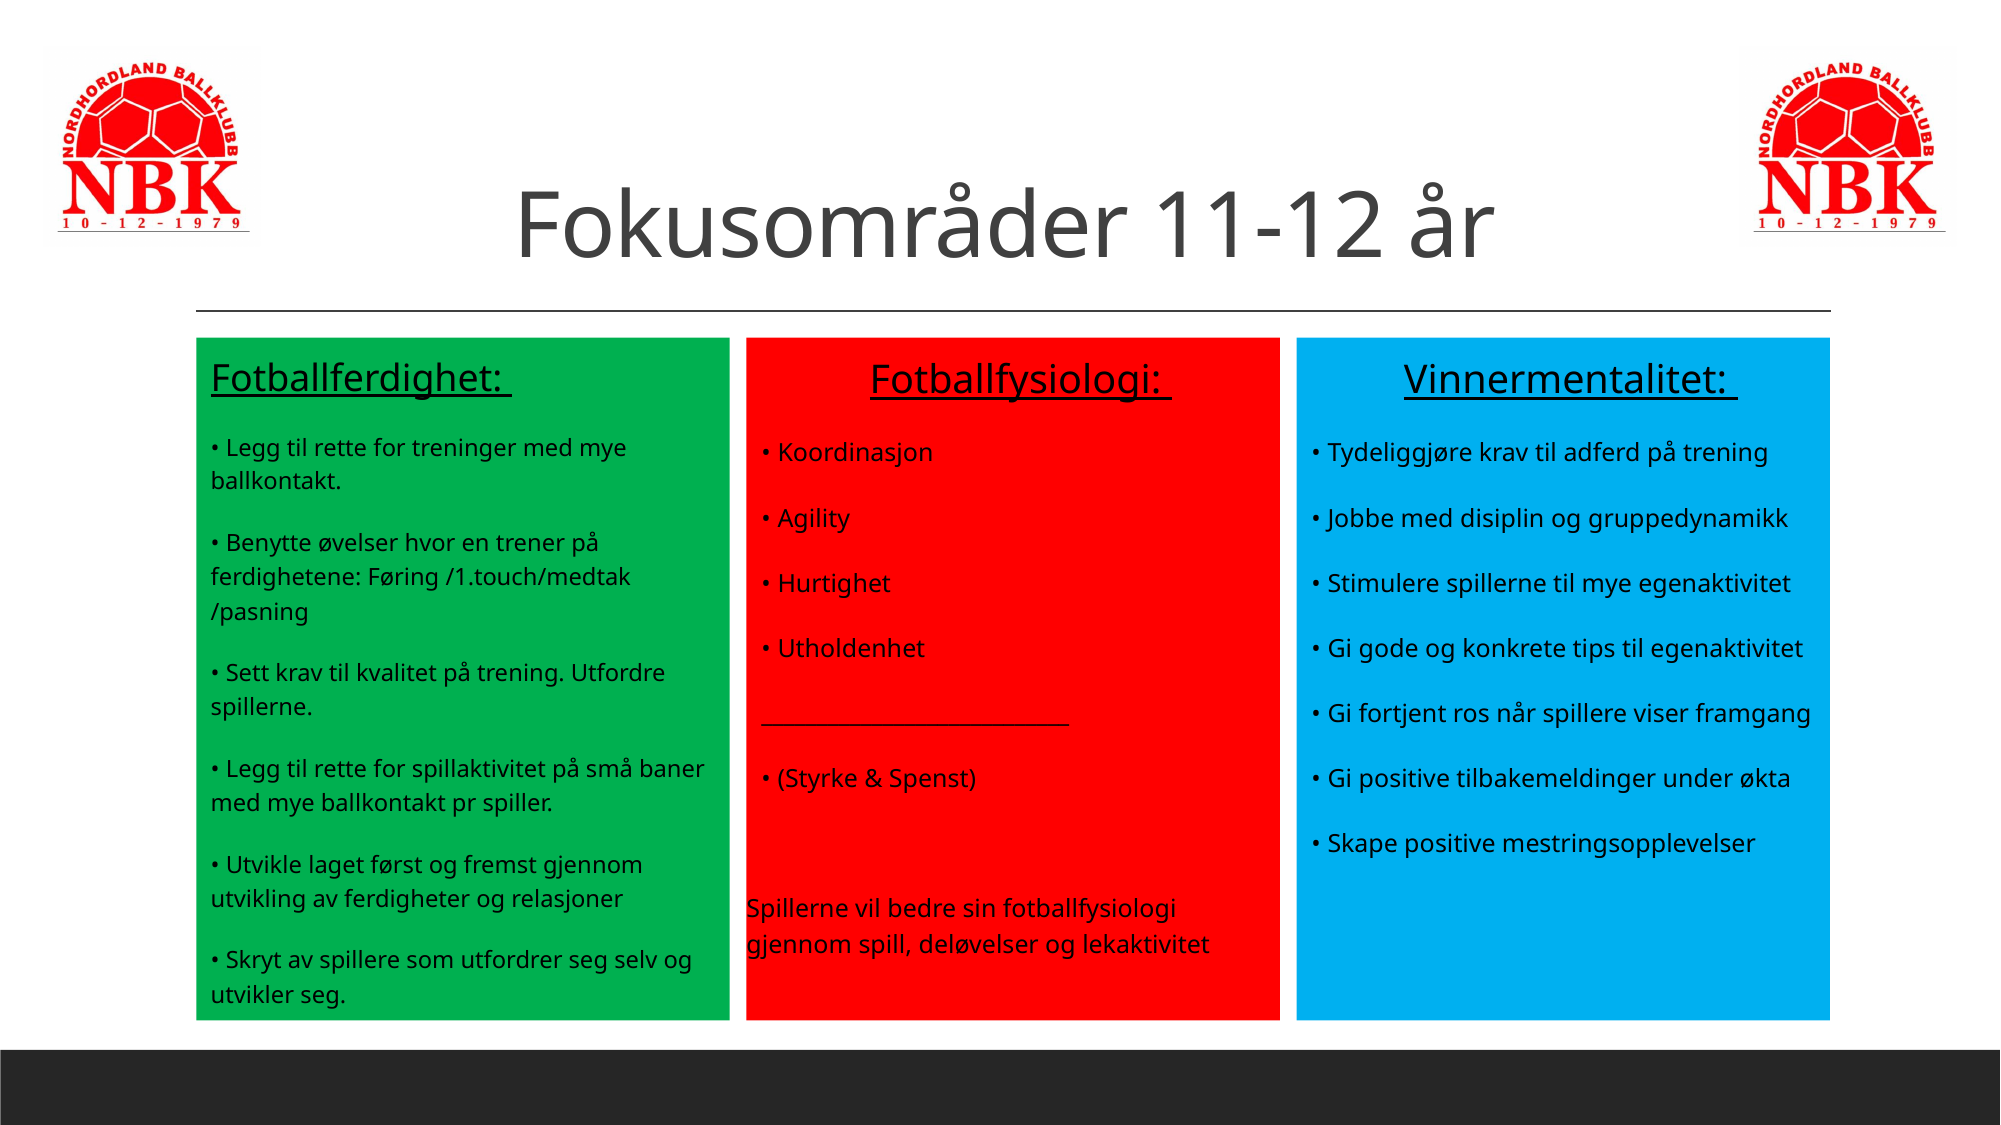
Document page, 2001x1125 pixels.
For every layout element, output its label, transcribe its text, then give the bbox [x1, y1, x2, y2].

picture [1738, 46, 1958, 248]
text_box Vinnermentalitet: • Tydeliggjøre krav til adferd på trening • Jobbe med disiplin og gruppedynamikk • Stimulere spillerne til mye egenaktivitet • Gi gode og konkrete tips til egenaktivitet • Gi fortjent ros når spillere viser framgang • Gi positive tilbakemeldinger under økta • Skape positive mestringsopplevelser [1296, 337, 1830, 1021]
text_box Fotballfysiologi: • Koordinasjon • Agility • Hurtighet • Utholdenhet ____________________________ • (Styrke & Spenst) Spillerne vil bedre sin fotballfysiologi gjennom spill, deløvelser og lekaktivitet [746, 337, 1280, 1021]
picture [42, 46, 262, 248]
list Fotballferdighet: • Legg til rette for treninger med mye ballkontakt. • Benytte øvelser hvor en trener på ferdighetene: Føring /1.touch/medtak /pasning • Sett krav til kvalitet på trening. Utfordre spillerne. • Legg til rette for spillaktivitet på små baner med mye ballkontakt pr spiller. • Utvikle laget først og fremst gjennom utvikling av ferdigheter og relasjoner • Skryt av spillere som utfordrer seg selv og utvikler seg. [196, 337, 730, 1021]
title Fokusområder 11-12 år [180, 123, 1830, 285]
